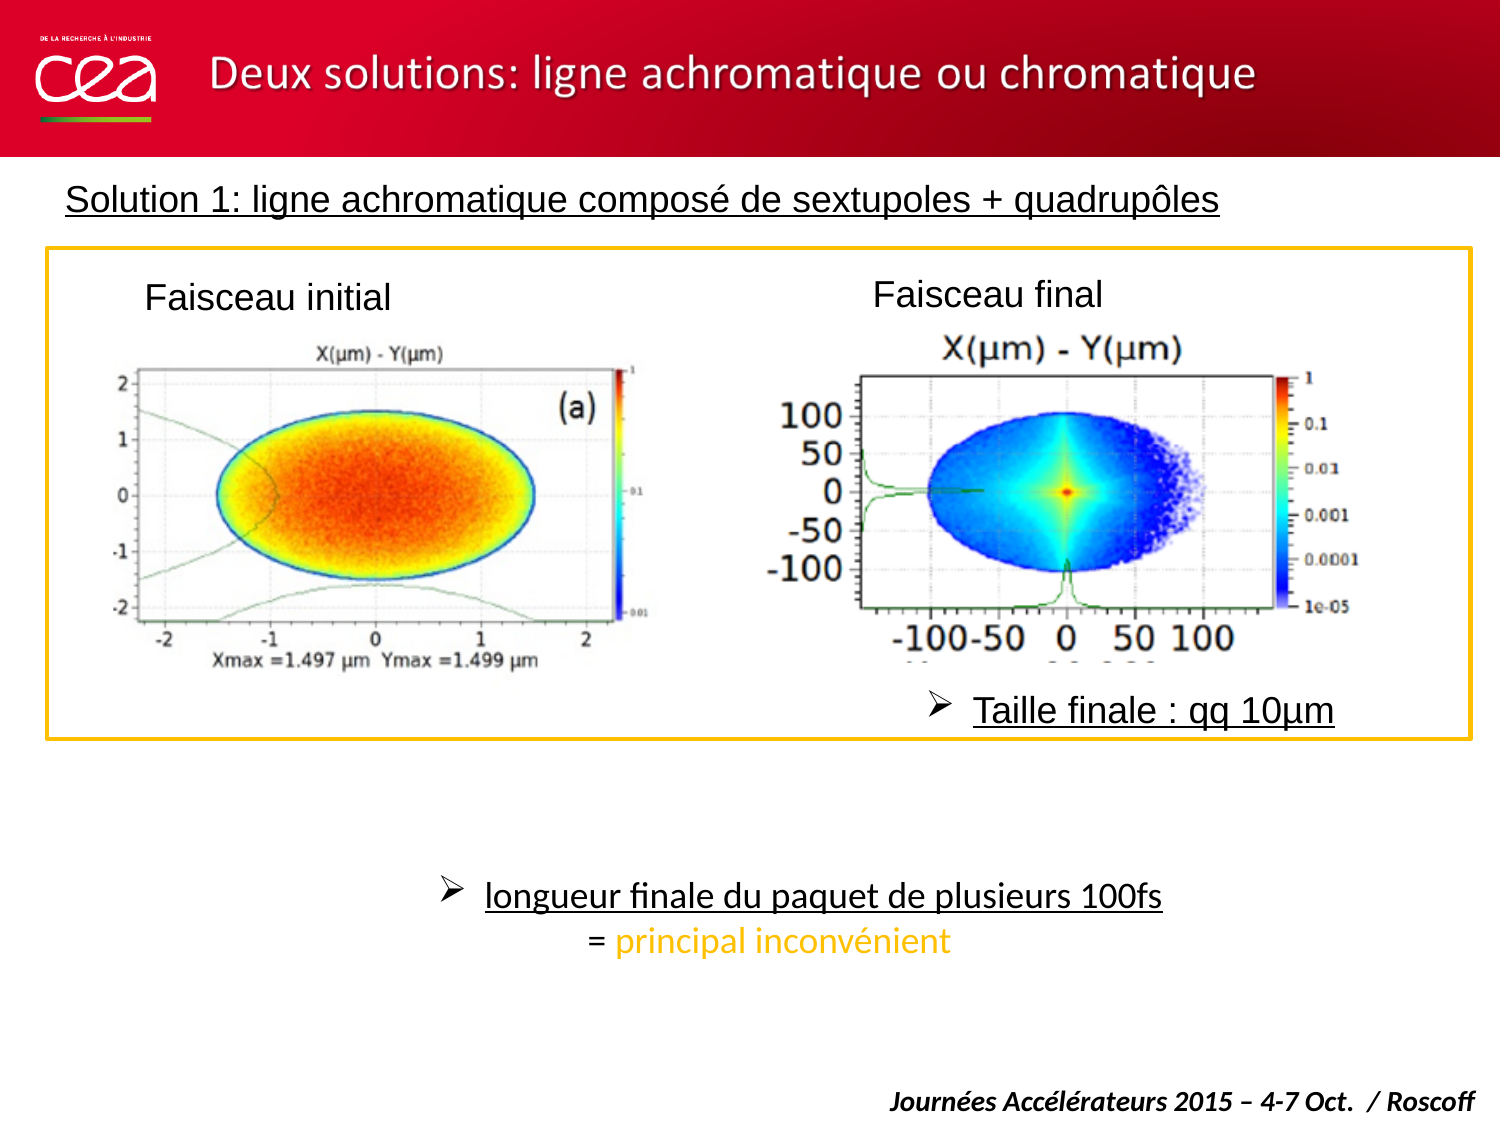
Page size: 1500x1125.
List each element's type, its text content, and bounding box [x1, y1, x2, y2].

text_box longueur finale du paquet de plusieurs 100fs = principal inconvénient [423, 863, 1179, 1014]
text_box [45, 246, 1473, 741]
text_box Solution 1: ligne achromatique composé de sextupoles + quadrupôles [49, 168, 1235, 228]
picture [0, 0, 1500, 157]
picture [113, 338, 669, 693]
text_box Journées Accélérateurs 2015 – 4-7 Oct. / Roscoff [875, 1074, 1490, 1125]
picture [761, 314, 1393, 663]
